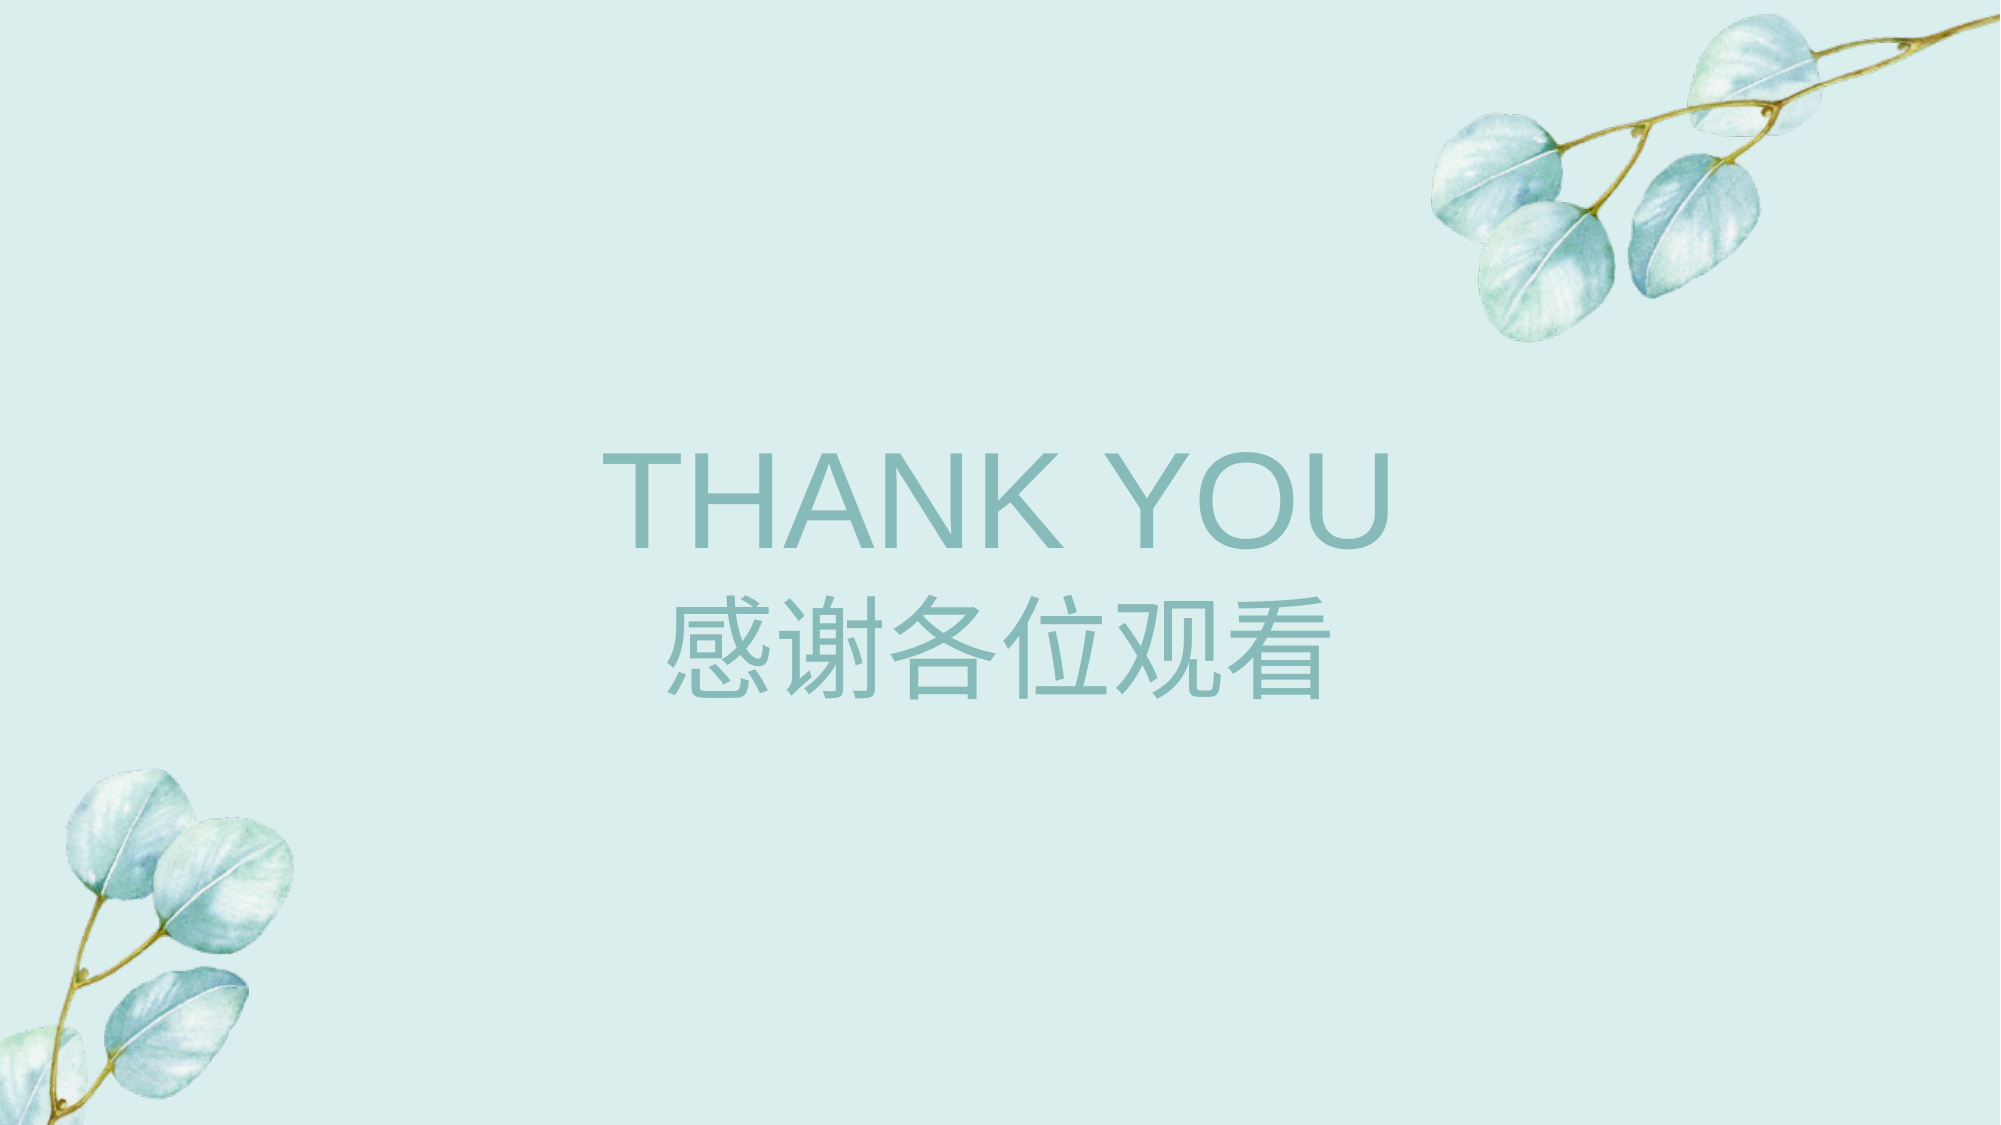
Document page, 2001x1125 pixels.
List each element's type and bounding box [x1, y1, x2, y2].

picture [1402, 0, 2000, 350]
text_box [626, 410, 1374, 715]
picture [0, 697, 305, 1125]
